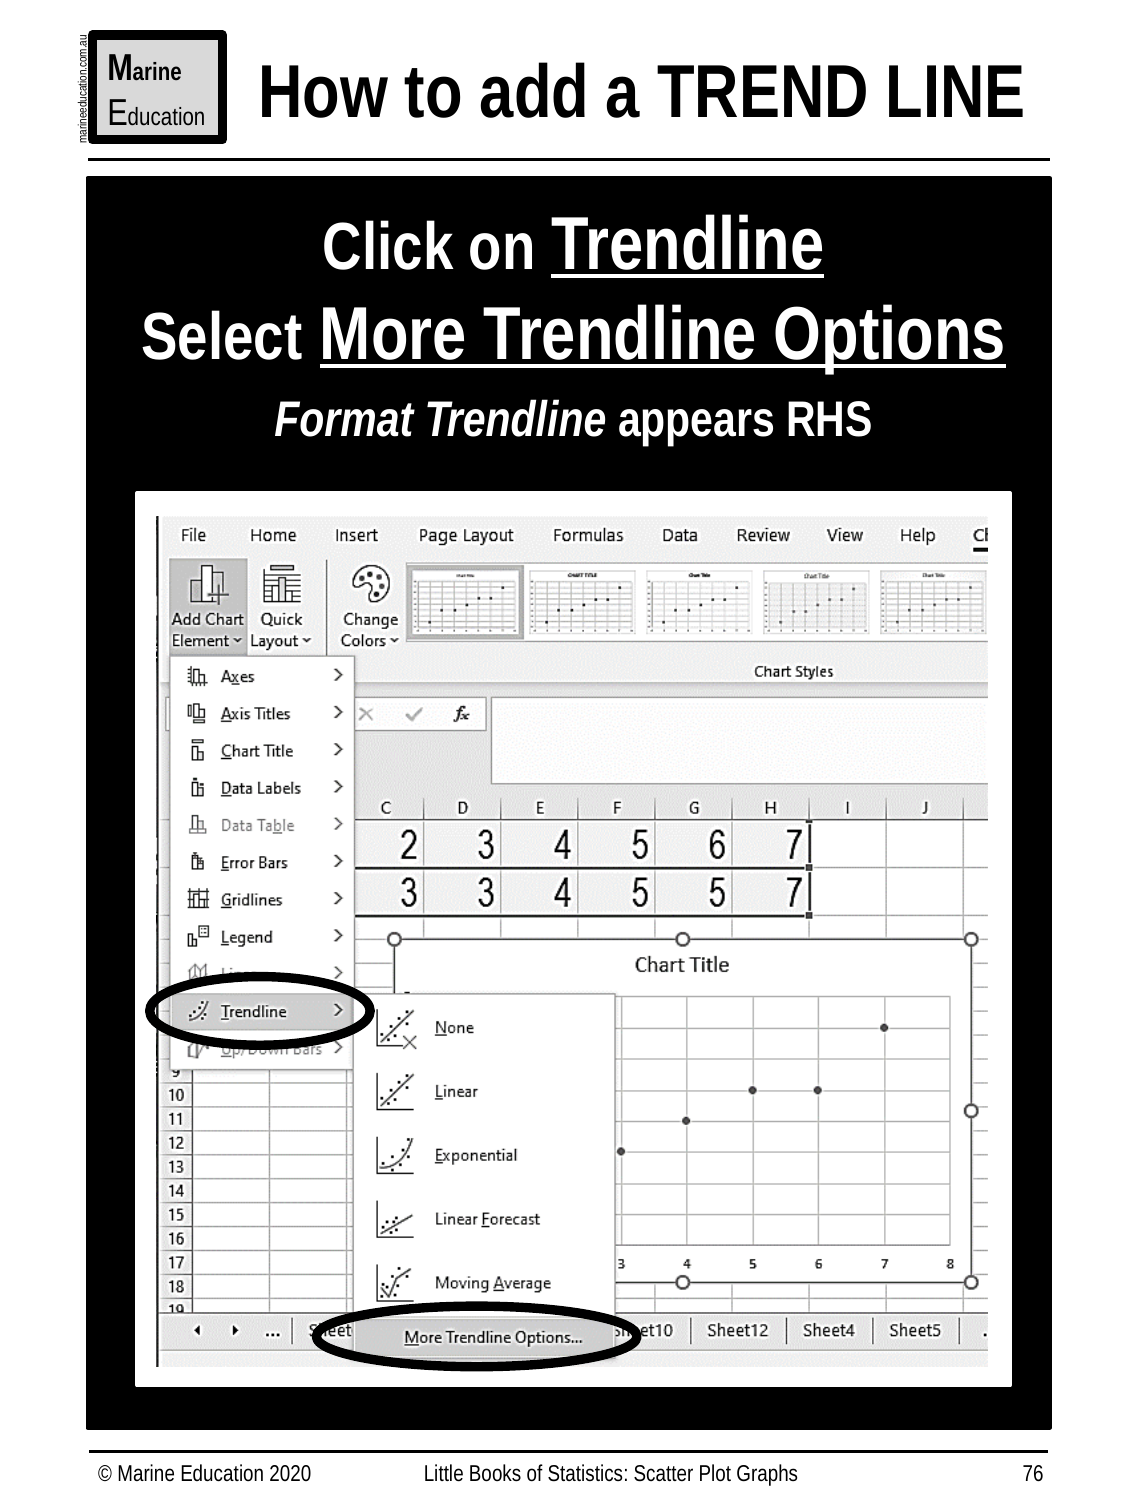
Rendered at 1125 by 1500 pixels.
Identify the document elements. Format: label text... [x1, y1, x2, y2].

text_box Click on Trendline Select More Trendline Options Format Trendline appears RHS [72, 187, 1075, 455]
text_box Marine Education [97, 35, 223, 140]
text_box marineeducation.com.au [67, 0, 97, 159]
text_box 76 [900, 1451, 1059, 1494]
text_box [86, 455, 1052, 1430]
text_box [86, 176, 1052, 187]
text_box Little Books of Statistics: Scatter Plot Graphs [445, 1460, 850, 1494]
text_box How to add a TREND LINE [238, 35, 1047, 140]
text_box [135, 491, 1012, 1387]
picture [155, 516, 988, 1367]
text_box © Marine Education 2020 [83, 1451, 445, 1500]
